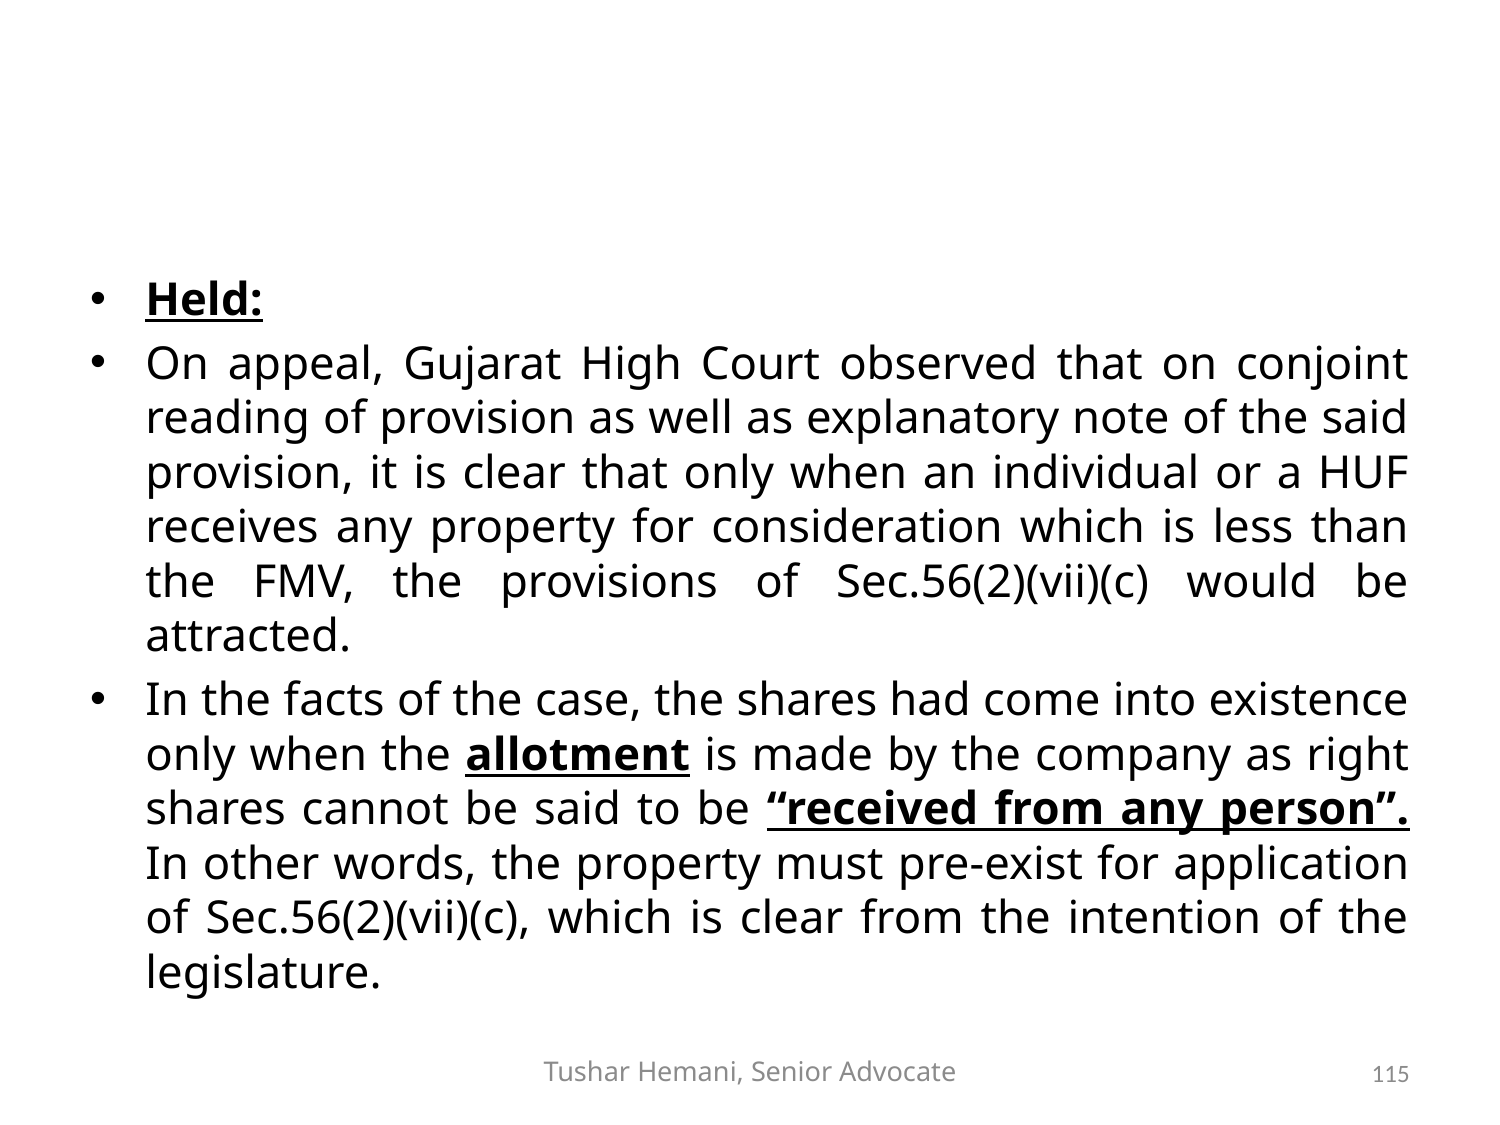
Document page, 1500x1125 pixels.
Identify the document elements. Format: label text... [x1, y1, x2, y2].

list Held: On appeal, Gujarat High Court observed that on conjoint reading of provision as well as explanatory note of the said provision, it is clear that only when an individual or a HUF receives any property for consideration which is less than the FMV, the provisions of Sec.56(2)(vii)(c) would be attracted. In the facts of the case, the shares had come into existence only when the allotment is made by the company as right shares cannot be said to be “received from any person”. In other words, the property must pre-exist for application of Sec.56(2)(vii)(c), which is clear from the intention of the legislature. [75, 262, 1425, 1005]
slide_number 115 [1074, 1042, 1425, 1103]
footer Tushar Hemani, Senior Advocate [512, 1042, 988, 1103]
